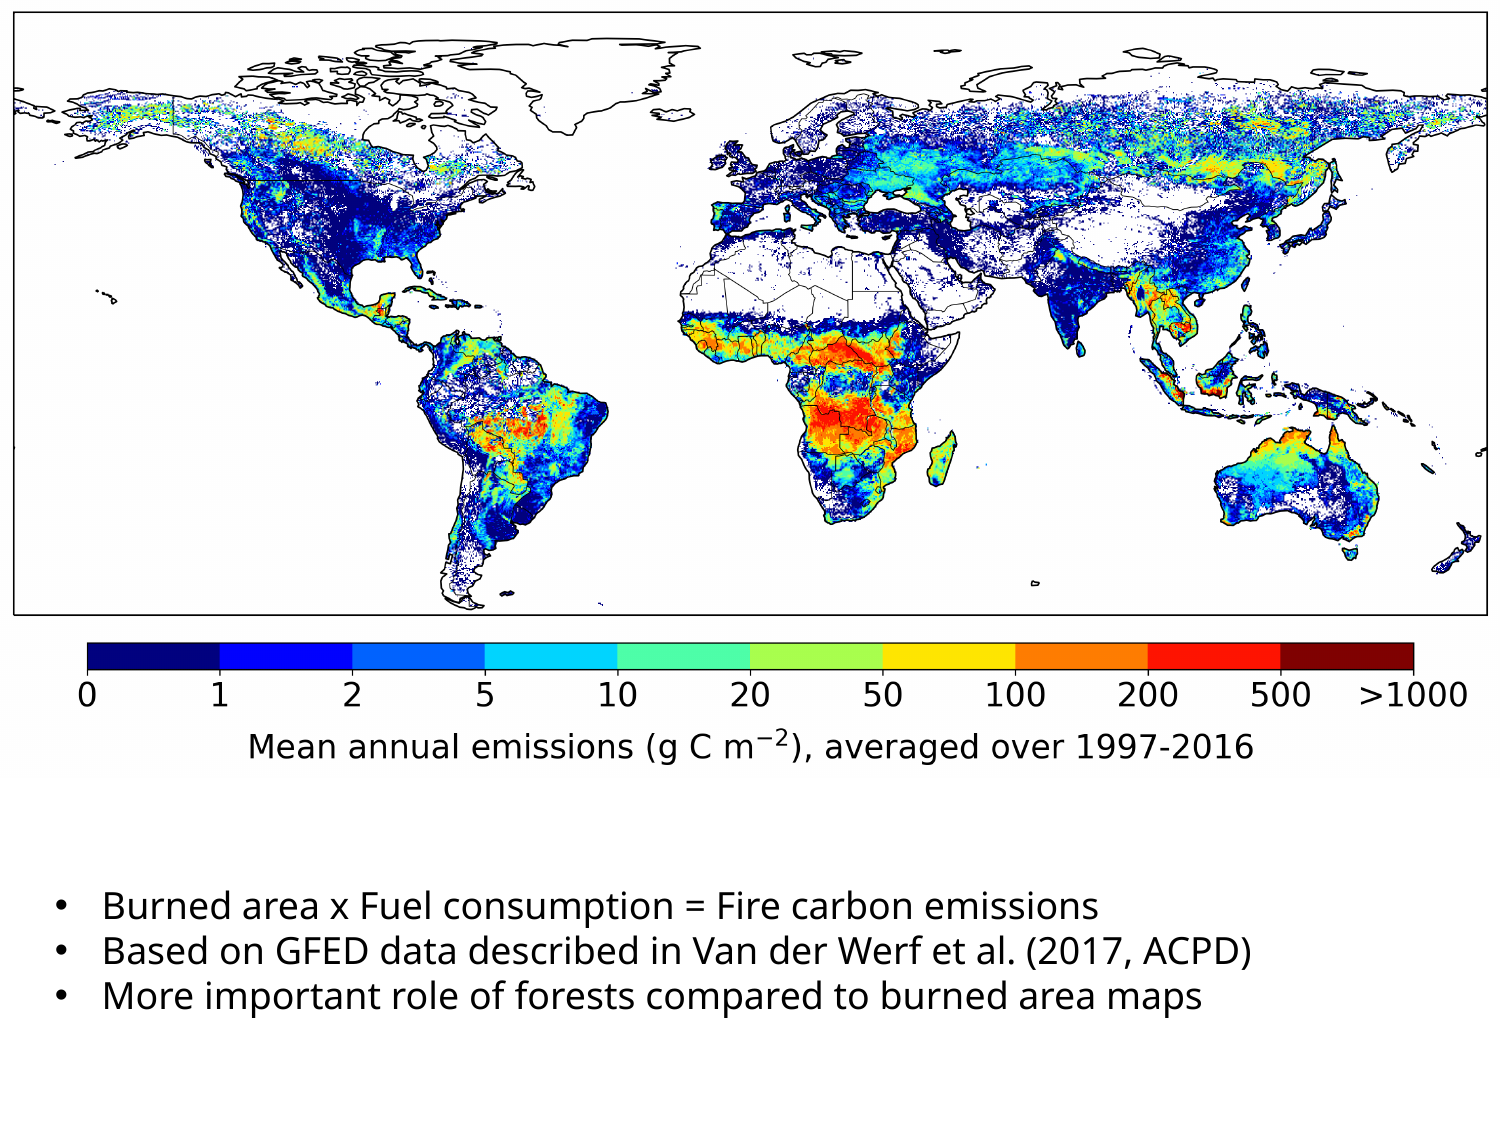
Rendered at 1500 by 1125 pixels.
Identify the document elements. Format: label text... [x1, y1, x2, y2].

picture [0, 0, 1500, 779]
text_box Burned area x Fuel consumption = Fire carbon emissions Based on GFED data described in Van der Werf et al. (2017, ACPD) More important role of forests compared to burned area maps [40, 874, 1460, 1024]
